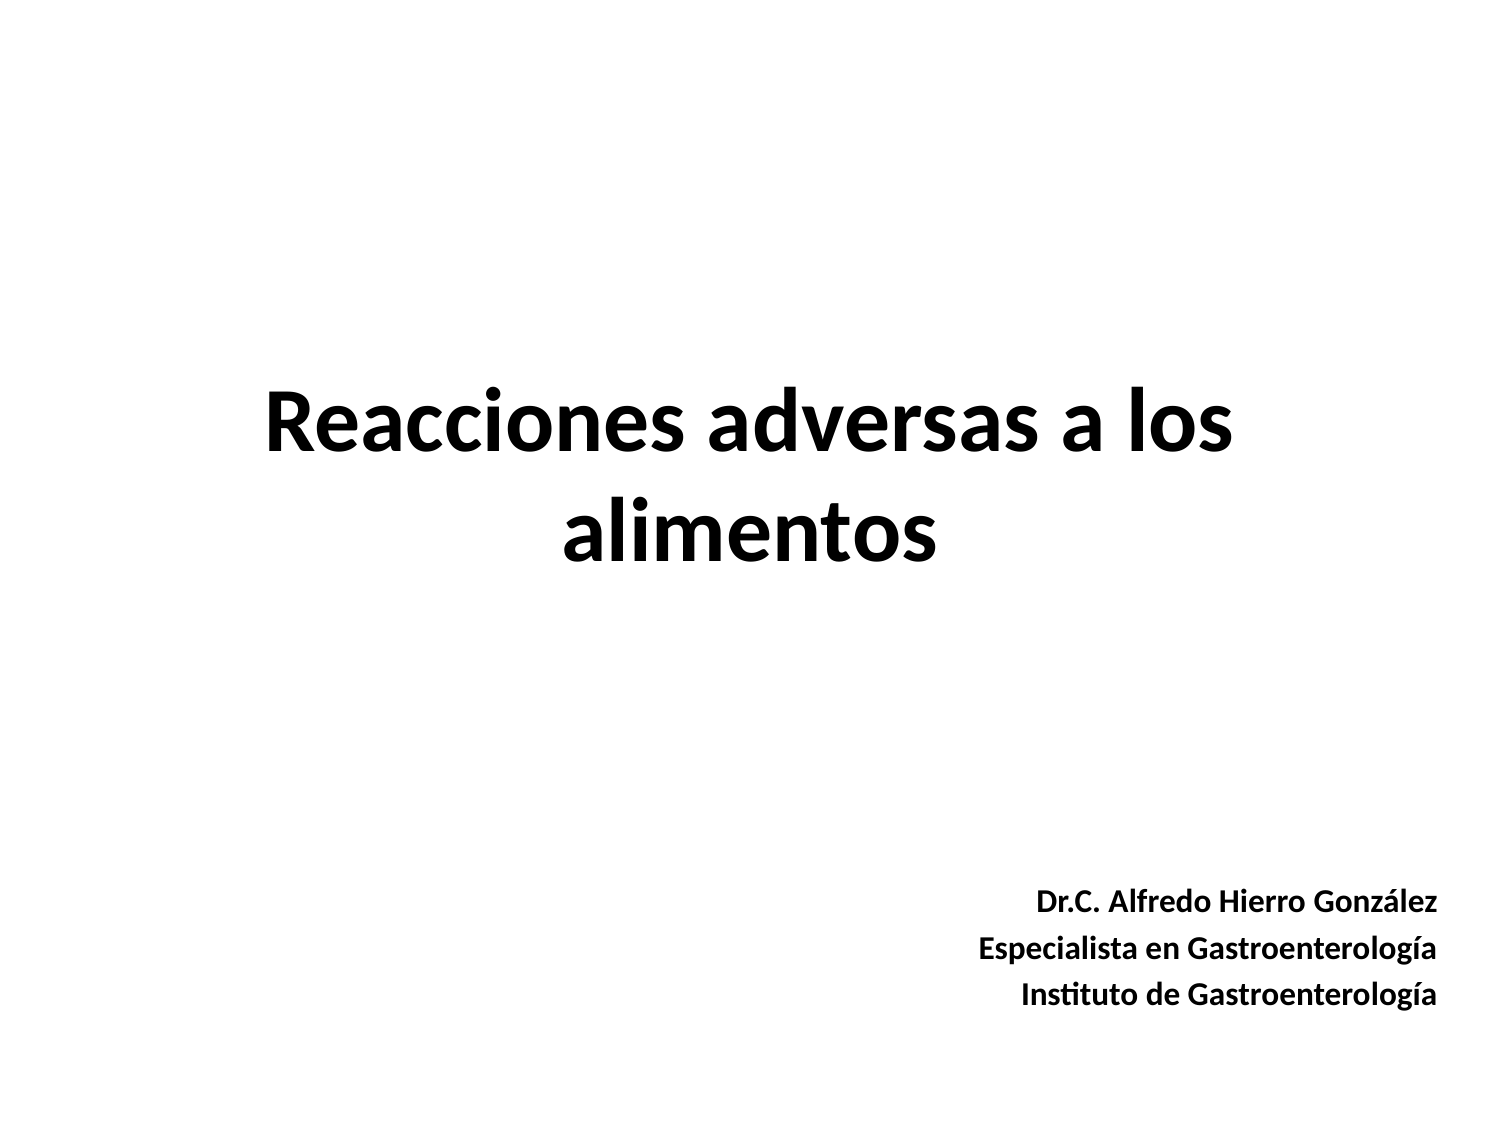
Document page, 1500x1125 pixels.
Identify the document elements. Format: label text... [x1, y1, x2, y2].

title Reacciones adversas a los alimentos [112, 349, 1388, 591]
subtitle Dr.C. Alfredo Hierro González Especialista en Gastroenterología Instituto de Gastroenterología [916, 871, 1454, 1032]
